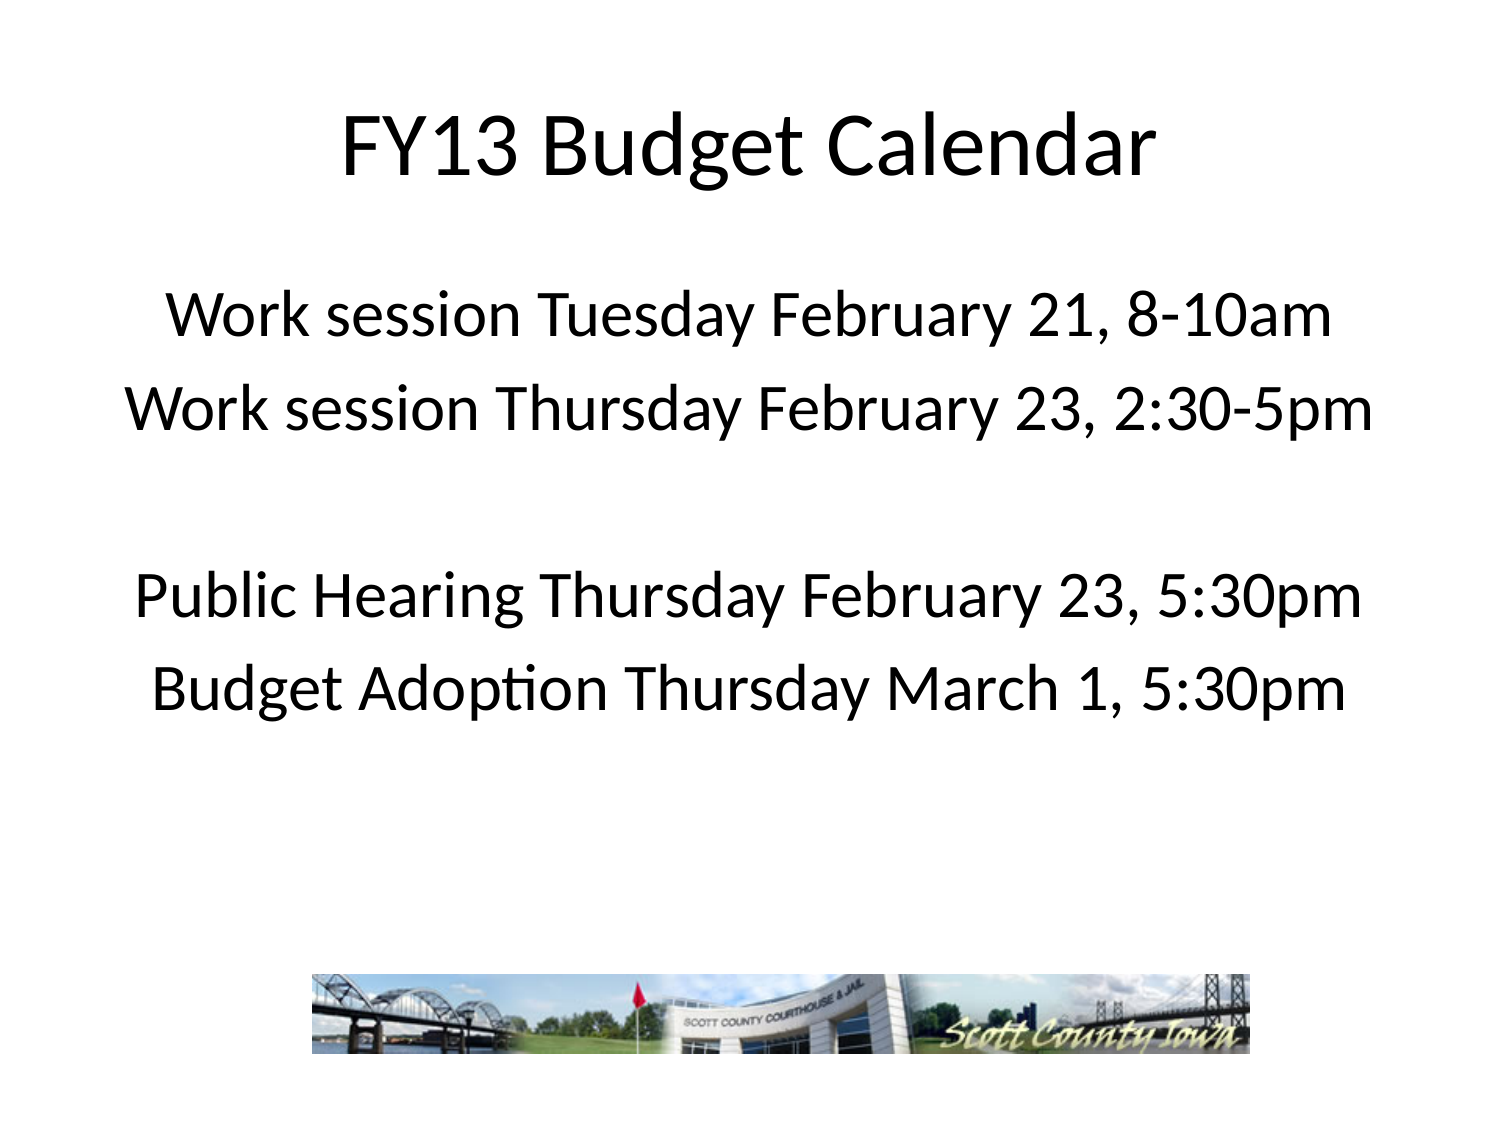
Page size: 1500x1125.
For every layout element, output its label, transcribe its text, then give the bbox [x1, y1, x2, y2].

list Work session Tuesday February 21, 8-10am Work session Thursday February 23, 2:30-5pm Public Hearing Thursday February 23, 5:30pm Budget Adoption Thursday March 1, 5:30pm [75, 262, 1425, 1005]
title FY13 Budget Calendar [75, 45, 1425, 233]
picture [312, 974, 1251, 1054]
